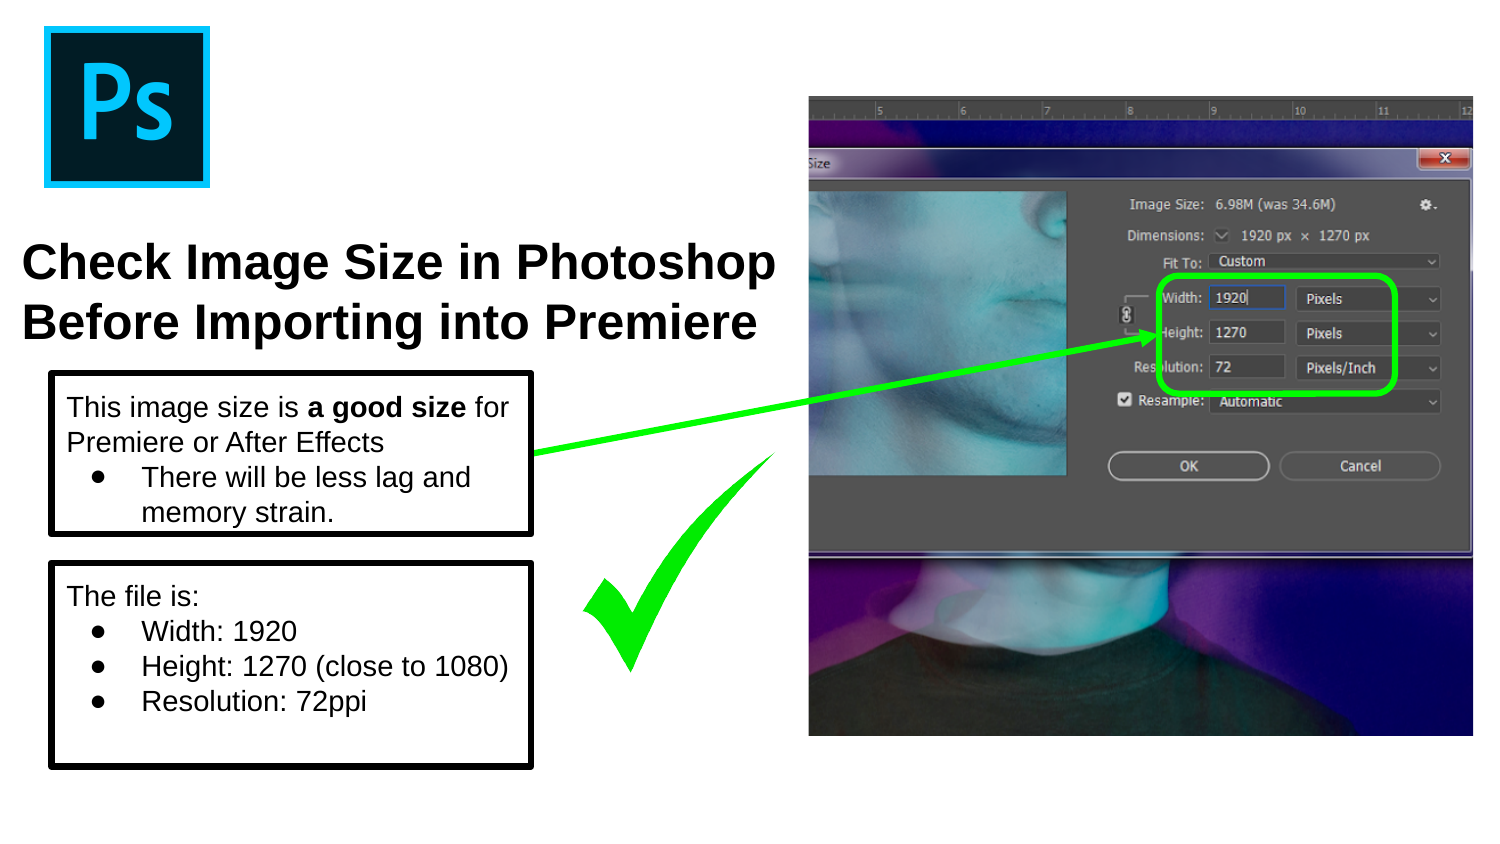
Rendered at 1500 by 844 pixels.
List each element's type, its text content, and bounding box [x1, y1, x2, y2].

text_box This image size is a good size for Premiere or After Effects There will be less lag and memory strain. [51, 373, 532, 535]
text_box The file is: Width: 1920 Height: 1270 (close to 1080) Resolution: 72ppi [51, 562, 532, 767]
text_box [530, 334, 1160, 455]
picture [808, 95, 1474, 736]
picture [582, 451, 776, 673]
picture [52, 34, 202, 180]
text_box Check Image Size in Photoshop Before Importing into Premiere [6, 214, 803, 408]
